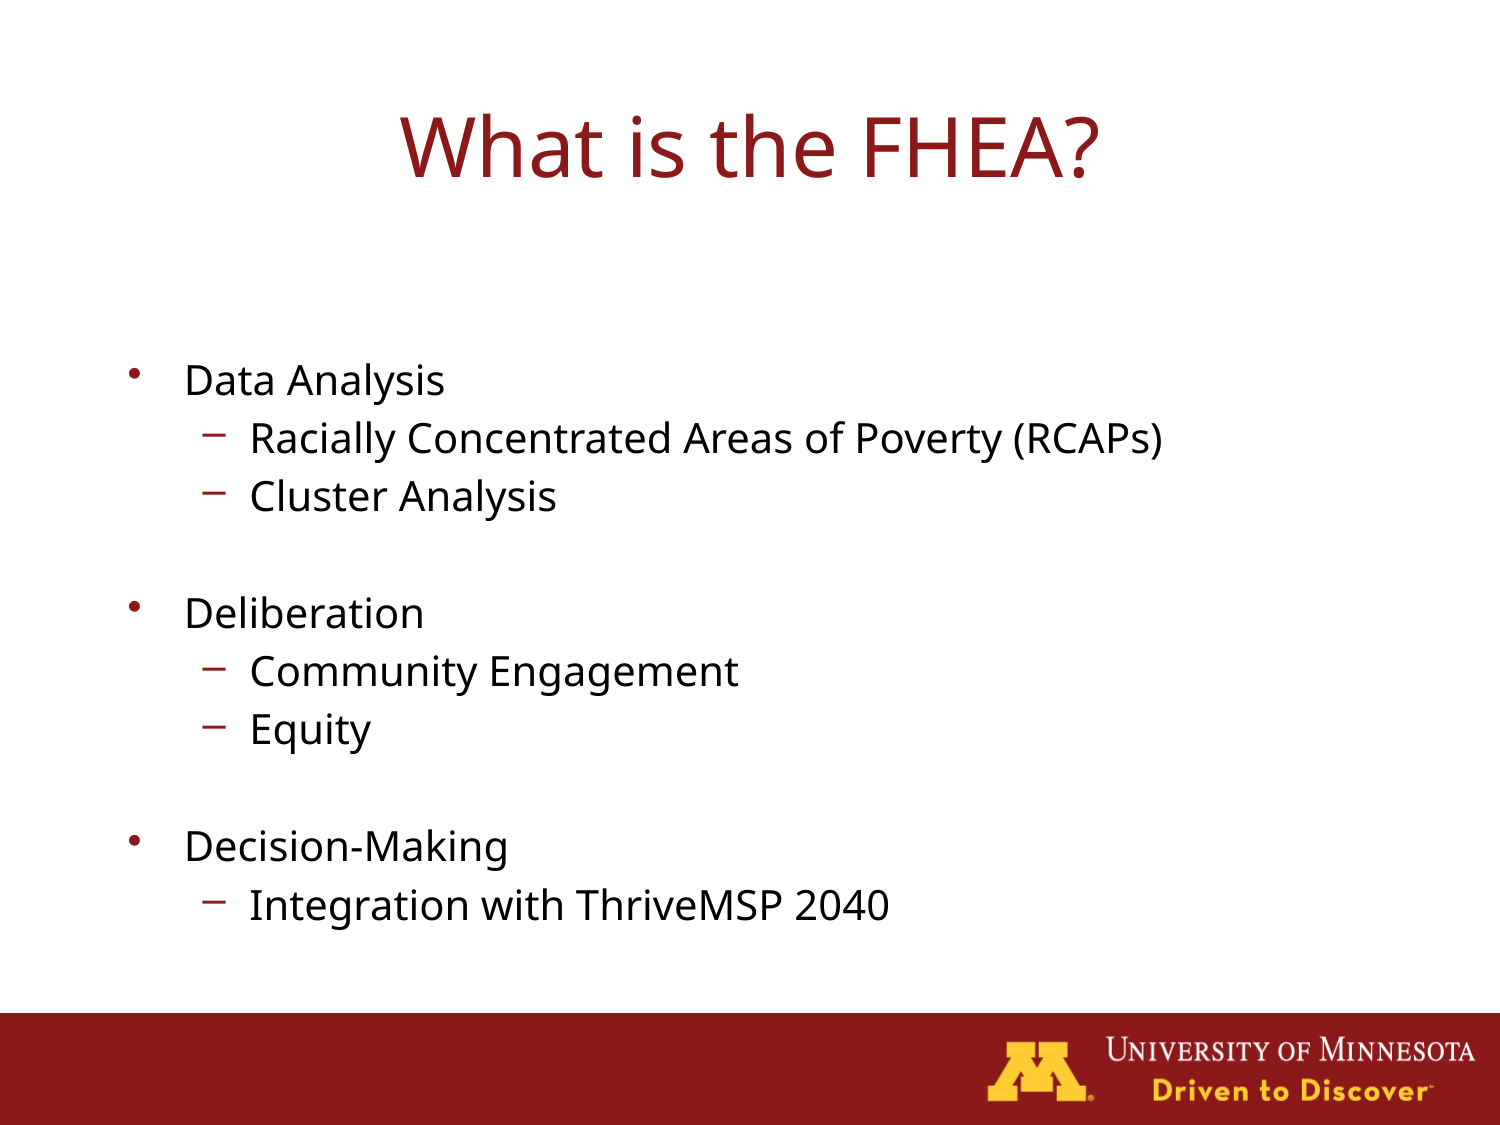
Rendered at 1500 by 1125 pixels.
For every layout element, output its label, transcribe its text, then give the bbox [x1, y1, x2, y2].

picture [0, 1013, 1500, 1125]
title What is the FHEA? [112, 50, 1388, 238]
list Data Analysis Racially Concentrated Areas of Poverty (RCAPs) Cluster Analysis Deliberation Community Engagement Equity Decision-Making Integration with ThriveMSP 2040 [112, 287, 1388, 988]
